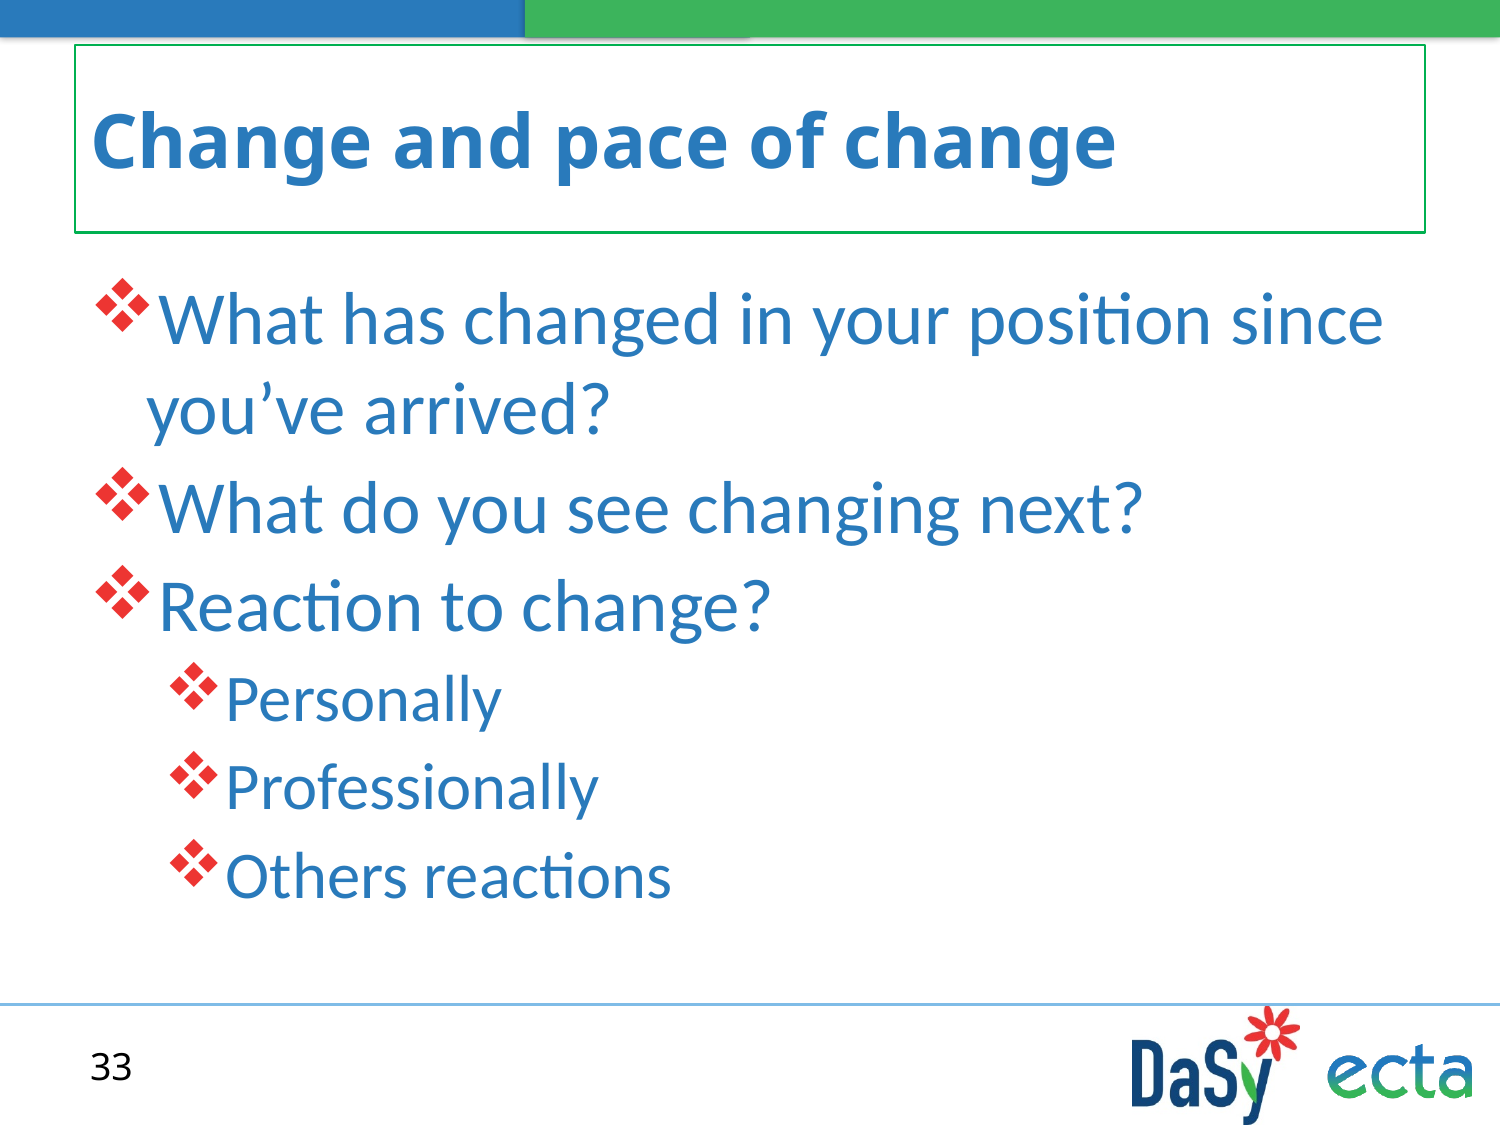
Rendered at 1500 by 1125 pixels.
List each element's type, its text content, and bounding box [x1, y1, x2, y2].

picture [1312, 1037, 1487, 1105]
slide_number 33 [75, 1038, 425, 1098]
title Change and pace of change [74, 44, 1426, 234]
picture [1132, 1006, 1300, 1125]
list What has changed in your position since you’ve arrived? What do you see changing next? Reaction to change? Personally Professionally Others reactions [75, 262, 1475, 925]
